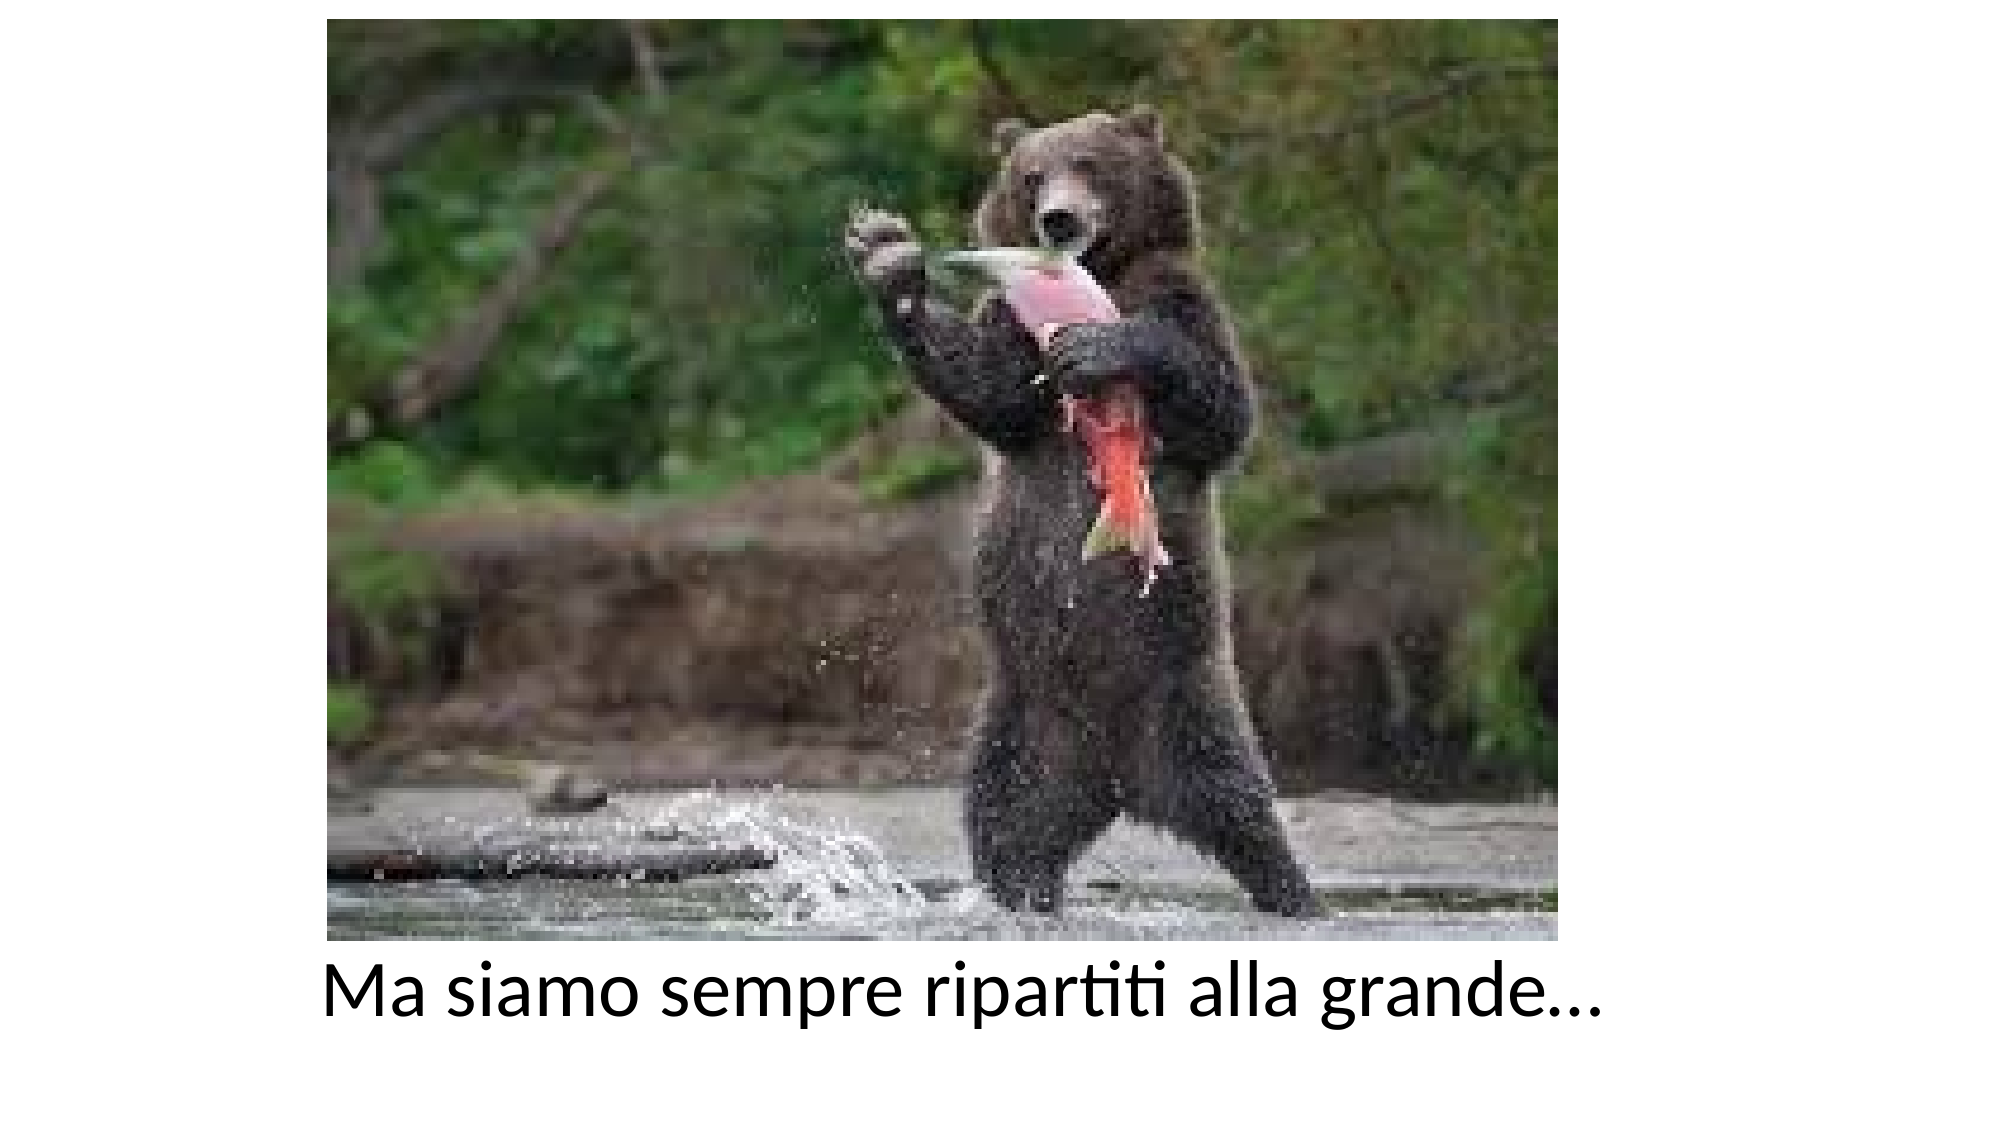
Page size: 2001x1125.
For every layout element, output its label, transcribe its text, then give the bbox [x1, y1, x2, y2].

picture [326, 18, 1558, 941]
title Ma siamo sempre ripartiti alla grande… [244, 890, 1682, 1079]
